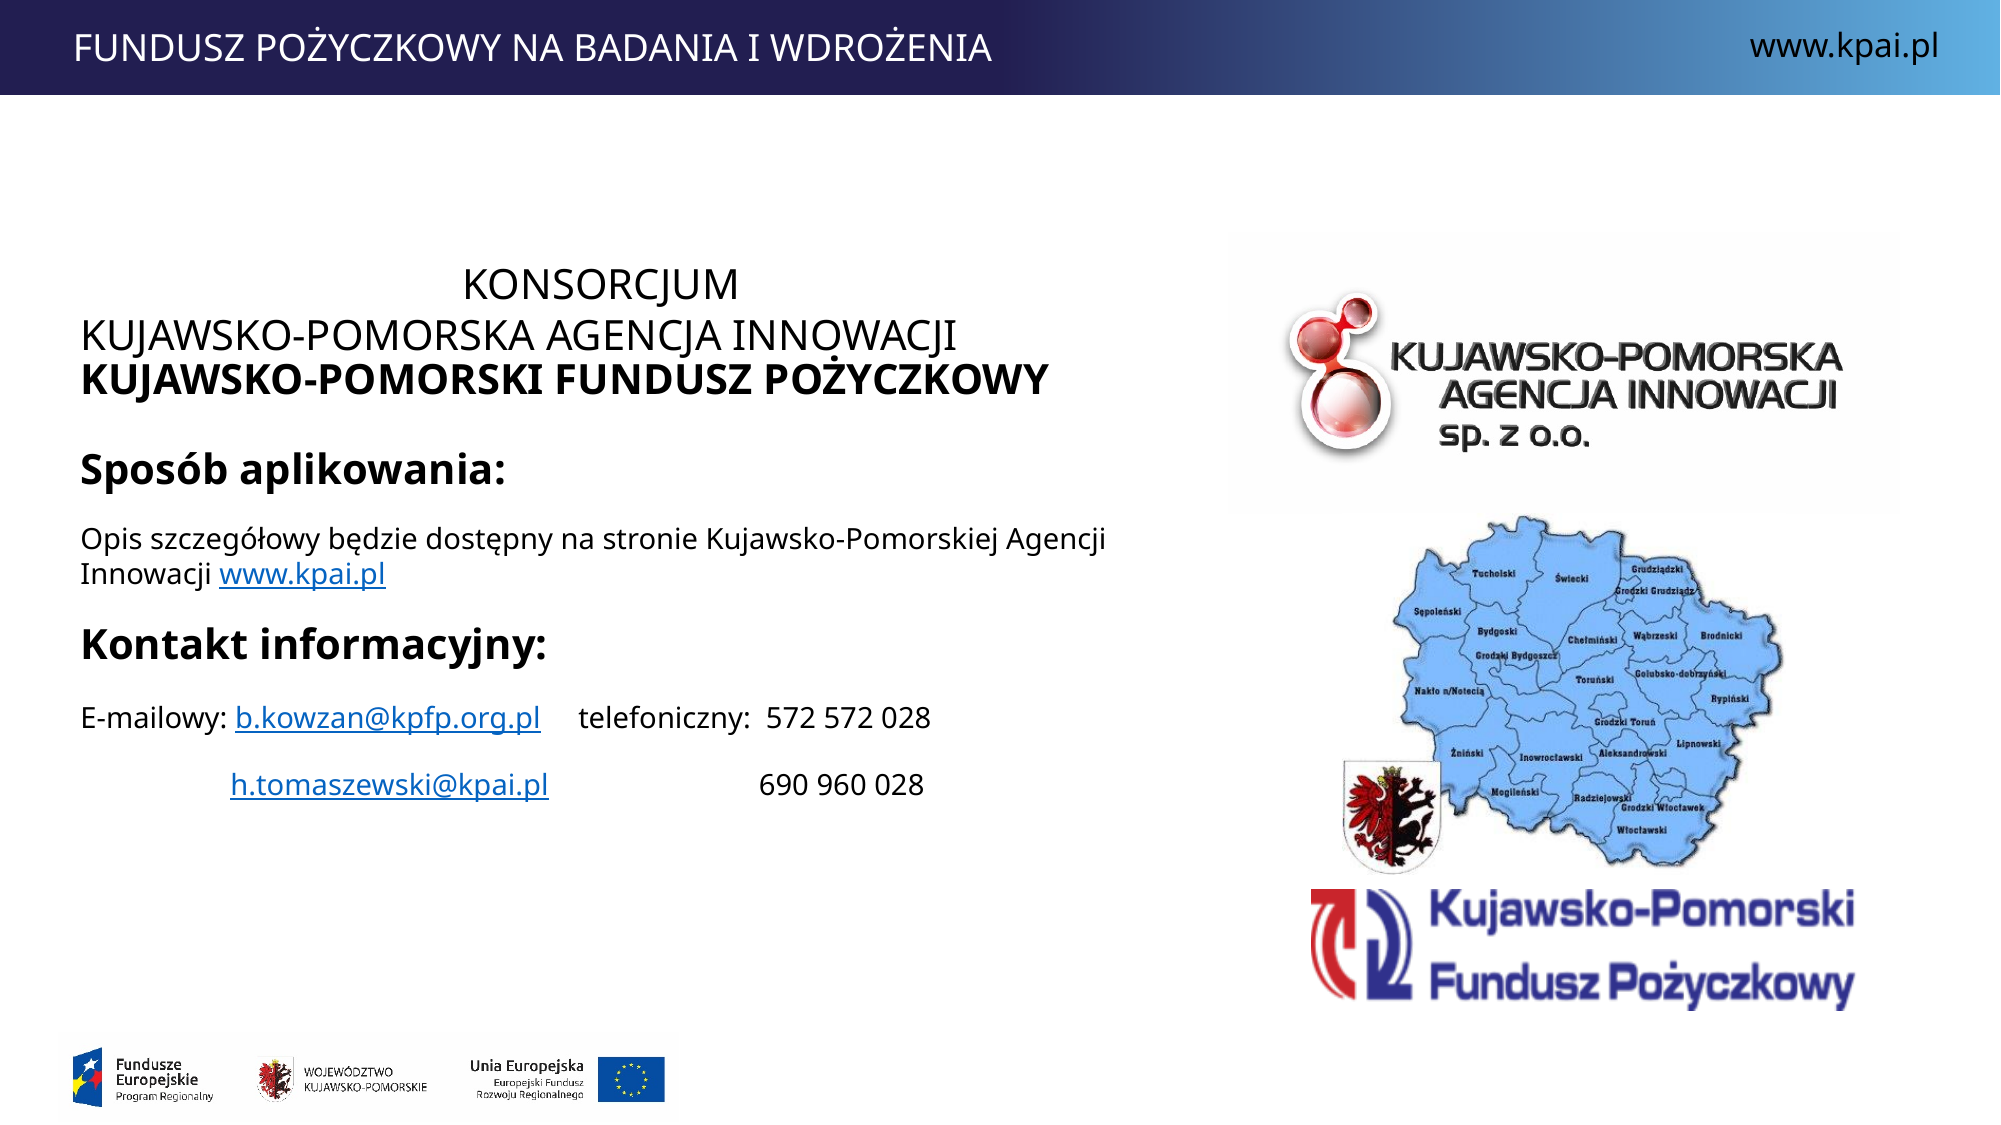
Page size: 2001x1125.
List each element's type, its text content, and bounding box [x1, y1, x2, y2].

text_box [0, 0, 2000, 96]
picture [1228, 232, 1900, 875]
text_box KONSORCJUM KUJAWSKO-POMORSKA AGENCJA INNOWACJI KUJAWSKO-POMORSKI FUNDUSZ POŻYCZKOWY Sposób aplikowania: Opis szczegółowy będzie dostępny na stronie Kujawsko-Pomorskiej Agencji Innowacji www.kpai.pl Kontakt informacyjny: E-mailowy: b.kowzan@kpfp.org.pl telefoniczny: 572 572 028 h.tomaszewski@kpai.pl 690 960 028 [65, 250, 1137, 842]
text_box www.kpai.pl [1332, 16, 1972, 72]
picture [1311, 889, 1857, 1011]
text_box FUNDUSZ POŻYCZKOWY NA BADANIA I WDROŻENIA [58, 16, 1130, 77]
picture [58, 1032, 679, 1122]
text_box [0, 1026, 2000, 1125]
